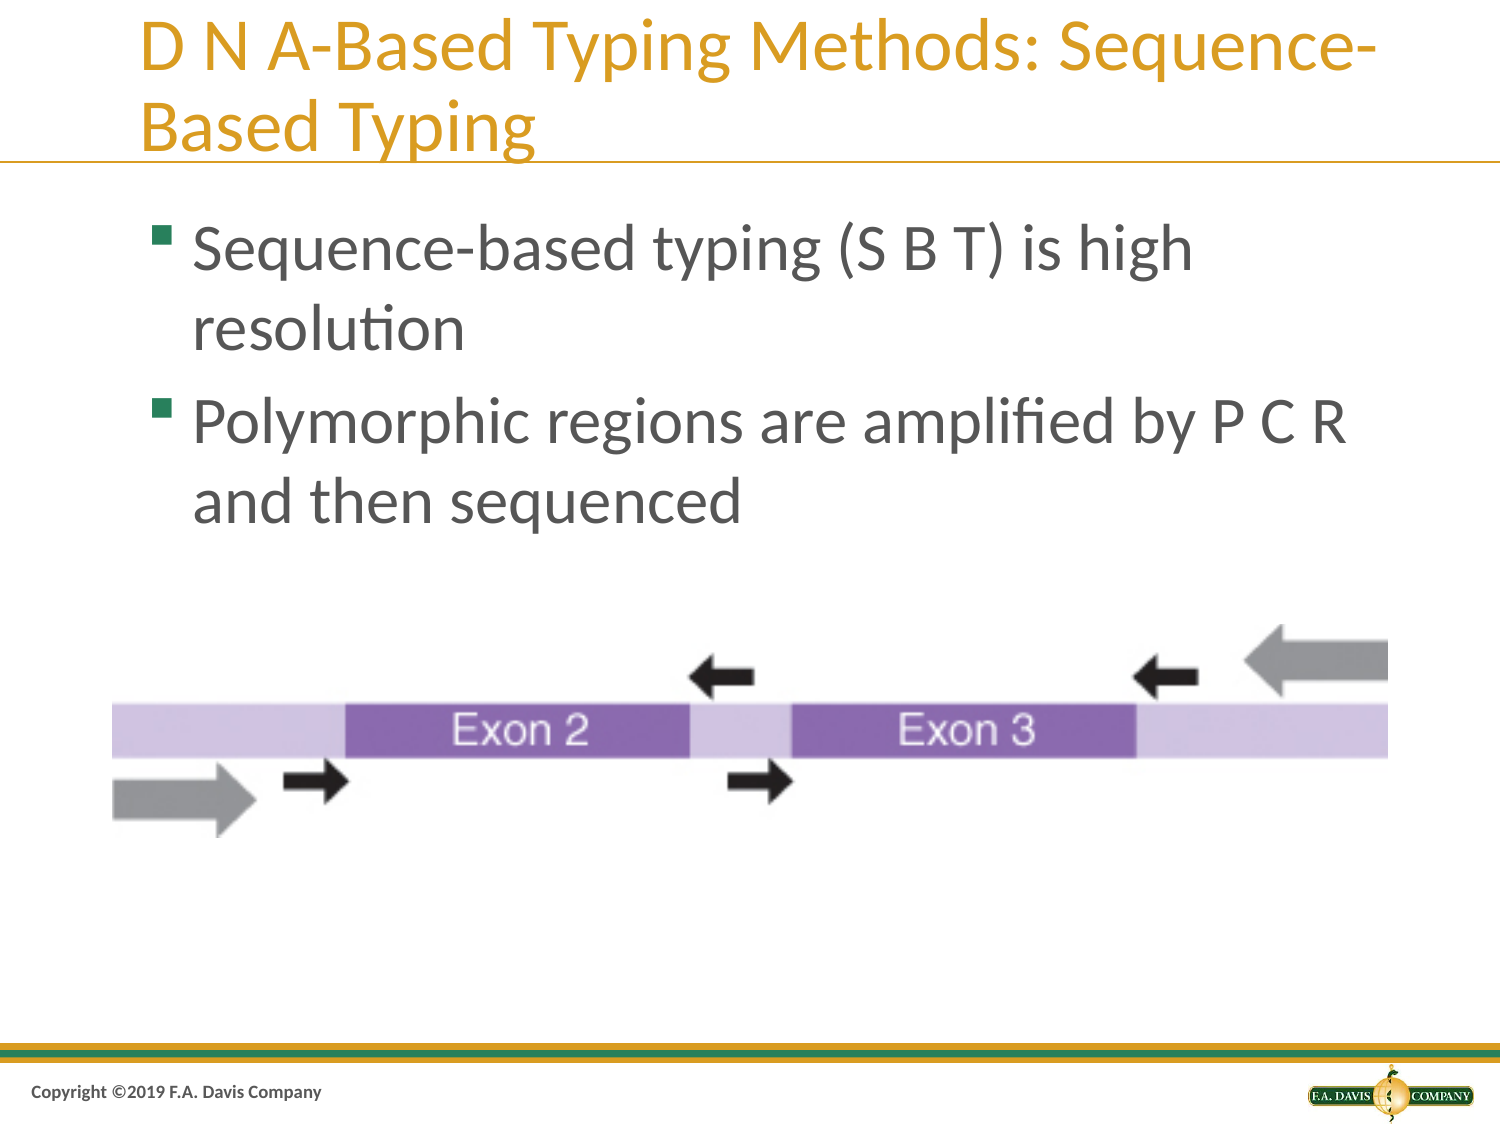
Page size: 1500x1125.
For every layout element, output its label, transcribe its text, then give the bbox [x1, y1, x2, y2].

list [112, 624, 1388, 838]
title D N A-Based Typing Methods: Sequence-Based Typing [124, 38, 1475, 136]
picture [0, 1058, 1500, 1063]
picture [0, 1043, 1500, 1050]
list Sequence-based typing (S B T) is high resolution Polymorphic regions are amplified by P C R and then sequenced [75, 196, 1425, 575]
picture [1308, 1064, 1474, 1124]
